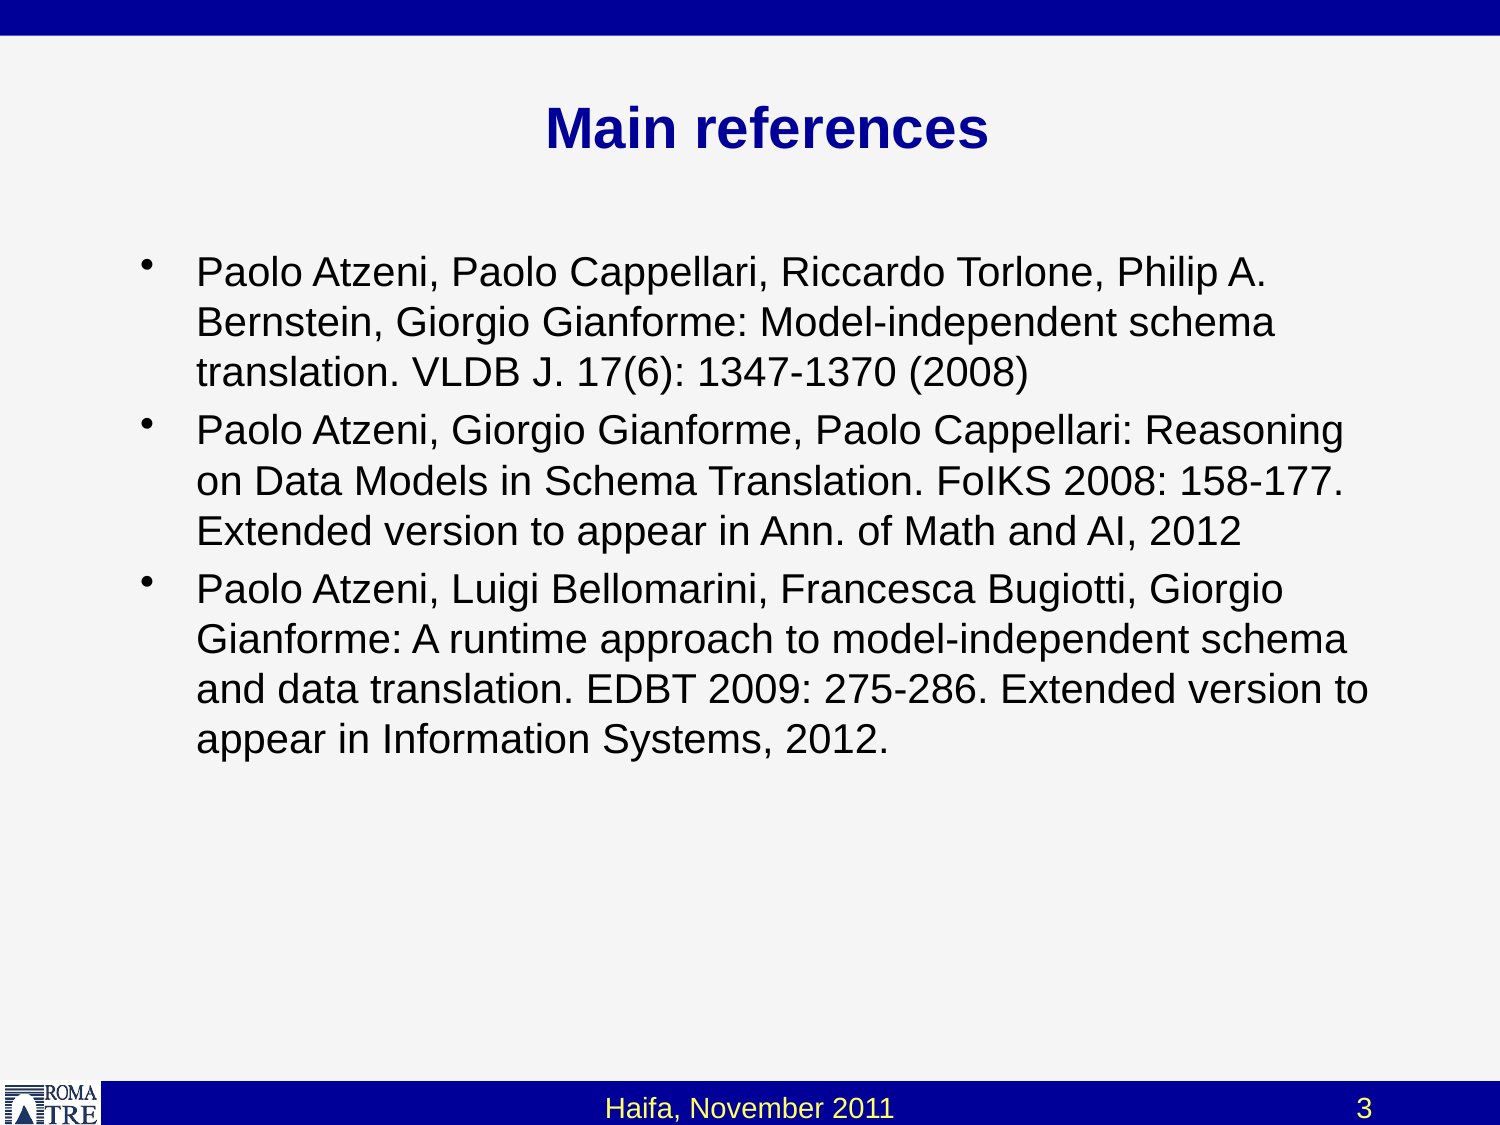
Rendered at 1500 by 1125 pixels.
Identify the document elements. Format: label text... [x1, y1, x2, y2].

footer Haifa, November 2011 [324, 1082, 1176, 1125]
slide_number 3 [1186, 1082, 1388, 1125]
list Paolo Atzeni, Paolo Cappellari, Riccardo Torlone, Philip A. Bernstein, Giorgio Gianforme: Model-independent schema translation. VLDB J. 17(6): 1347-1370 (2008) Paolo Atzeni, Giorgio Gianforme, Paolo Cappellari: Reasoning on Data Models in Schema Translation. FoIKS 2008: 158-177. Extended version to appear in Ann. of Math and AI, 2012 Paolo Atzeni, Luigi Bellomarini, Francesca Bugiotti, Giorgio Gianforme: A runtime approach to model-independent schema and data translation. EDBT 2009: 275-286. Extended version to appear in Information Systems, 2012. [124, 237, 1401, 976]
picture [0, 1080, 101, 1125]
title Main references [64, 37, 1471, 213]
